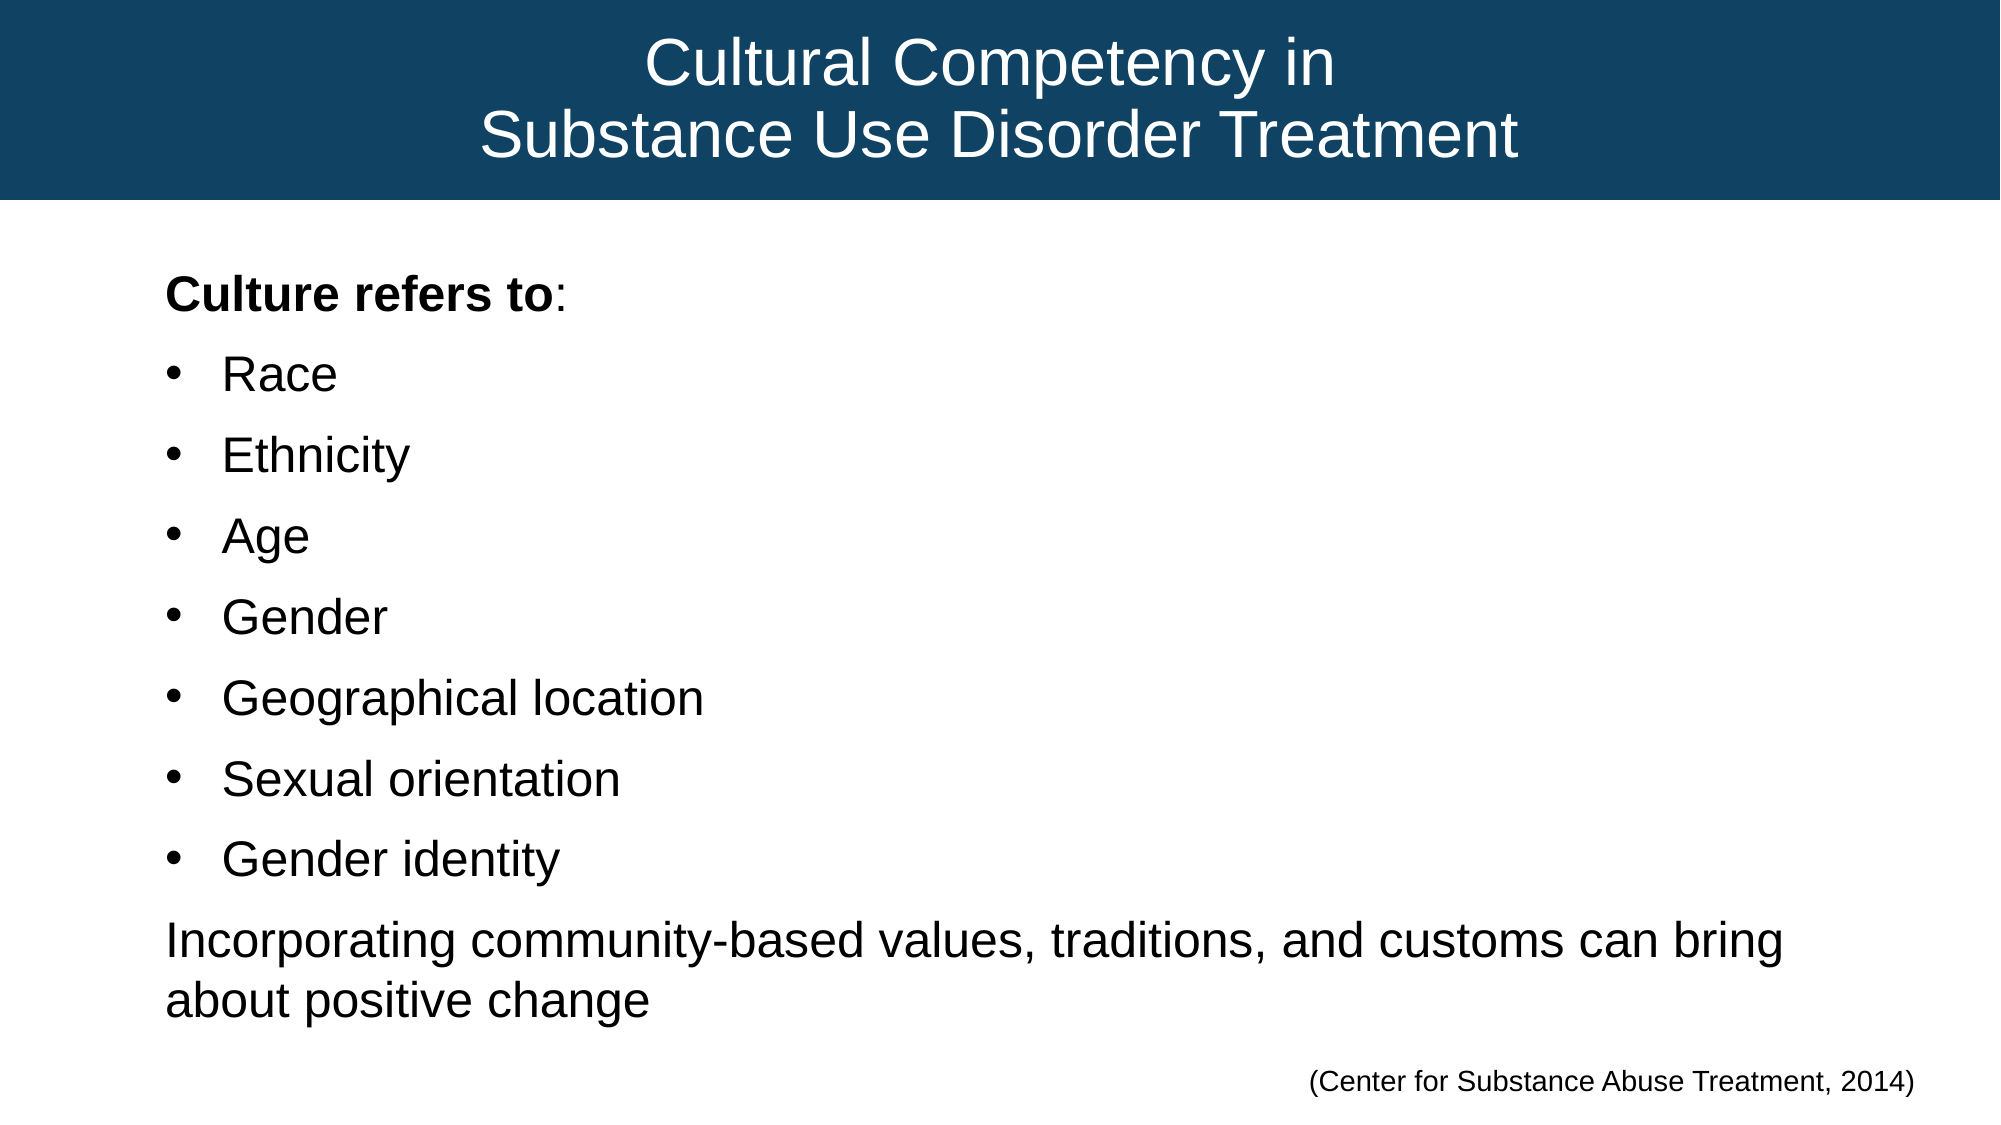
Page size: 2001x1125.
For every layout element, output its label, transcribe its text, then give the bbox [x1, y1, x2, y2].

list Culture refers to: Race Ethnicity Age Gender Geographical location Sexual orientation Gender identity Incorporating community-based values, traditions, and customs can bring about positive change [150, 253, 1875, 968]
text_box (Center for Substance Abuse Treatment, 2014) [1175, 1054, 1931, 1105]
title Cultural Competency in Substance Use Disorder Treatment [0, 0, 2000, 200]
text_box [65, 250, 1825, 965]
